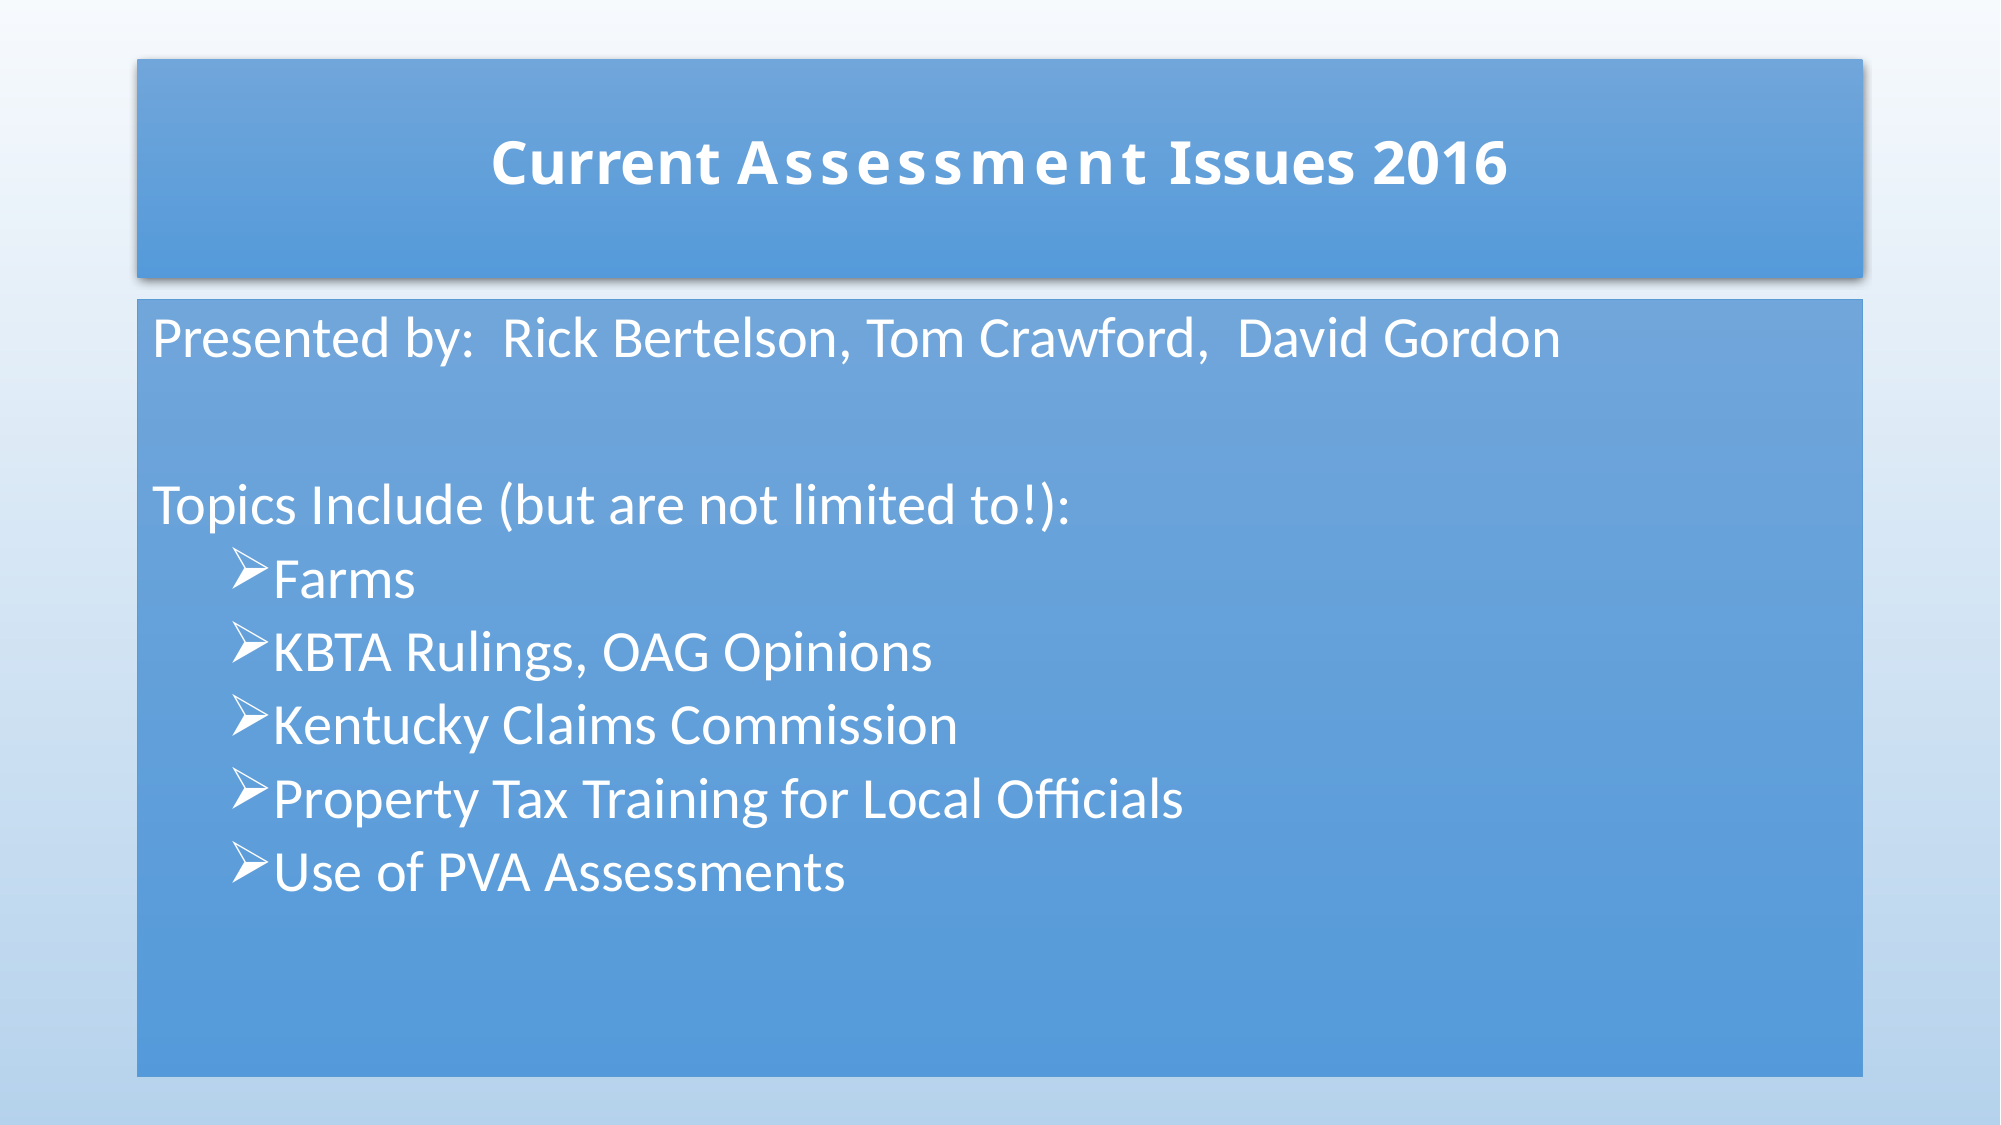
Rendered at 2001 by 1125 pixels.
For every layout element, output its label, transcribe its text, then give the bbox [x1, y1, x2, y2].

list Presented by: Rick Bertelson, Tom Crawford, David Gordon Topics Include (but are not limited to!): Farms KBTA Rulings, OAG Opinions Kentucky Claims Commission Property Tax Training for Local Officials Use of PVA Assessments [137, 299, 1863, 1077]
title Current Assessment Issues 2016 [137, 59, 1863, 278]
